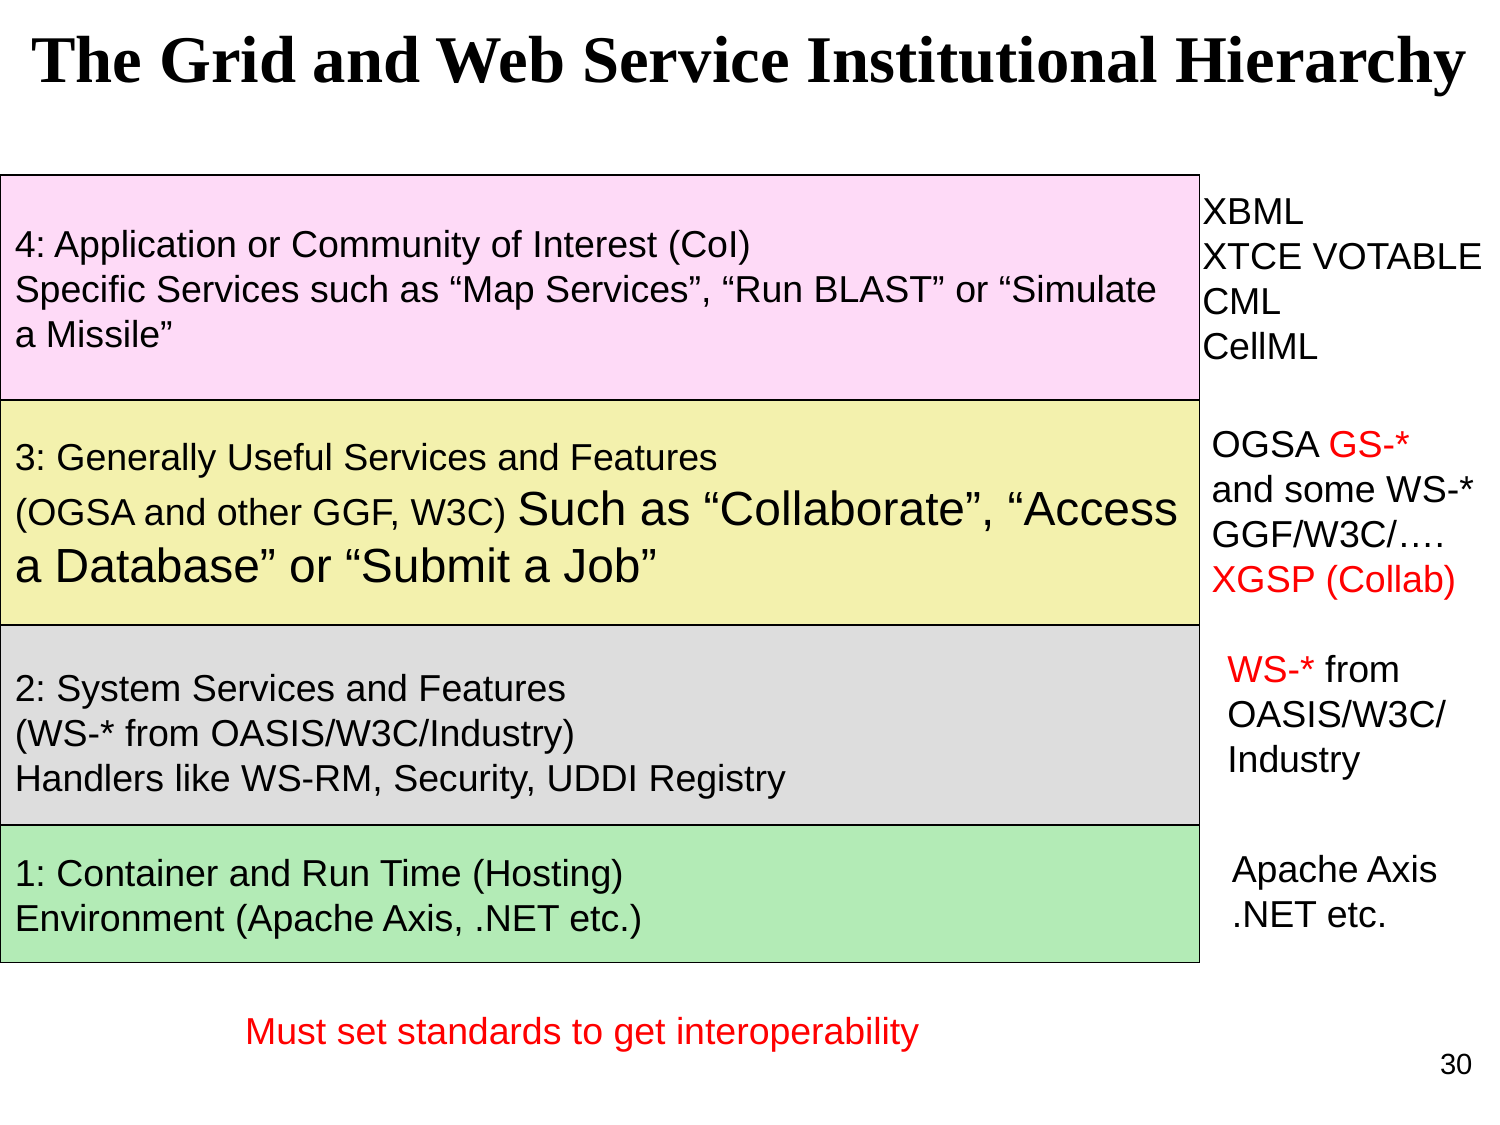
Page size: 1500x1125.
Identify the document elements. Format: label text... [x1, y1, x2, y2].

text_box 1: Container and Run Time (Hosting) Environment (Apache Axis, .NET etc.) [0, 824, 1200, 963]
text_box OGSA GS-* and some WS-* GGF/W3C/…. XGSP (Collab) [1200, 412, 1500, 608]
title The Grid and Web Service Institutional Hierarchy [0, 0, 1500, 113]
text_box 4: Application or Community of Interest (CoI) Specific Services such as “Map Services”, “Run BLAST” or “Simulate a Missile” [0, 174, 1200, 400]
text_box Apache Axis .NET etc. [1217, 837, 1453, 943]
text_box XBML XTCE VOTABLE CML CellML [1187, 179, 1500, 375]
text_box 2: System Services and Features (WS-* from OASIS/W3C/Industry) Handlers like WS-RM, Security, UDDI Registry [0, 625, 1200, 824]
text_box WS-* from OASIS/W3C/ Industry [1212, 637, 1462, 787]
text_box 3: Generally Useful Services and Features (OGSA and other GGF, W3C) Such as “Collaborate”, “Access a Database” or “Submit a Job” [0, 400, 1200, 625]
text_box Must set standards to get interoperability [230, 999, 935, 1060]
slide_number 30 [1174, 1037, 1488, 1113]
